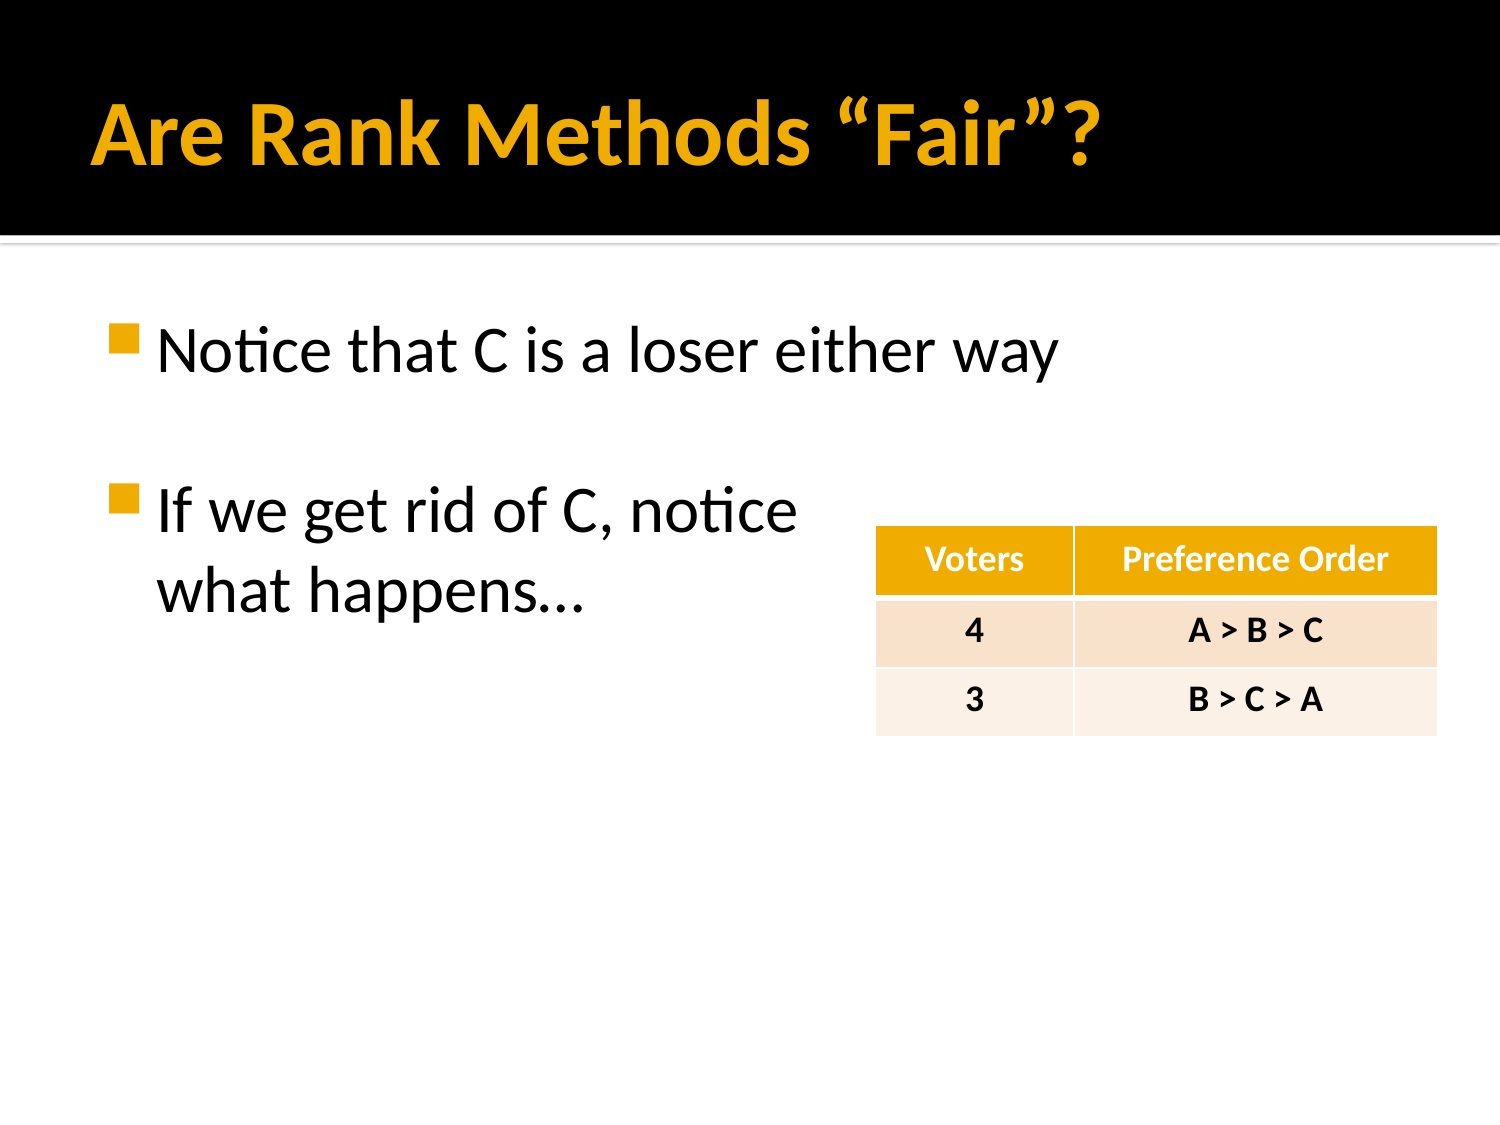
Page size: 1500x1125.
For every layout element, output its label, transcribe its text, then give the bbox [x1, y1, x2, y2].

table_header Voters [876, 526, 1073, 595]
table_header Preference Order [1075, 526, 1437, 595]
table_cell B > C > A [1075, 669, 1437, 736]
list Notice that C is a loser either way If we get rid of C, notice what happens… [75, 291, 1425, 1050]
title Are Rank Methods “Fair”? [75, 25, 1425, 231]
table_cell 3 [876, 669, 1073, 736]
table_cell A > B > C [1075, 601, 1437, 667]
table_cell 4 [876, 601, 1073, 667]
